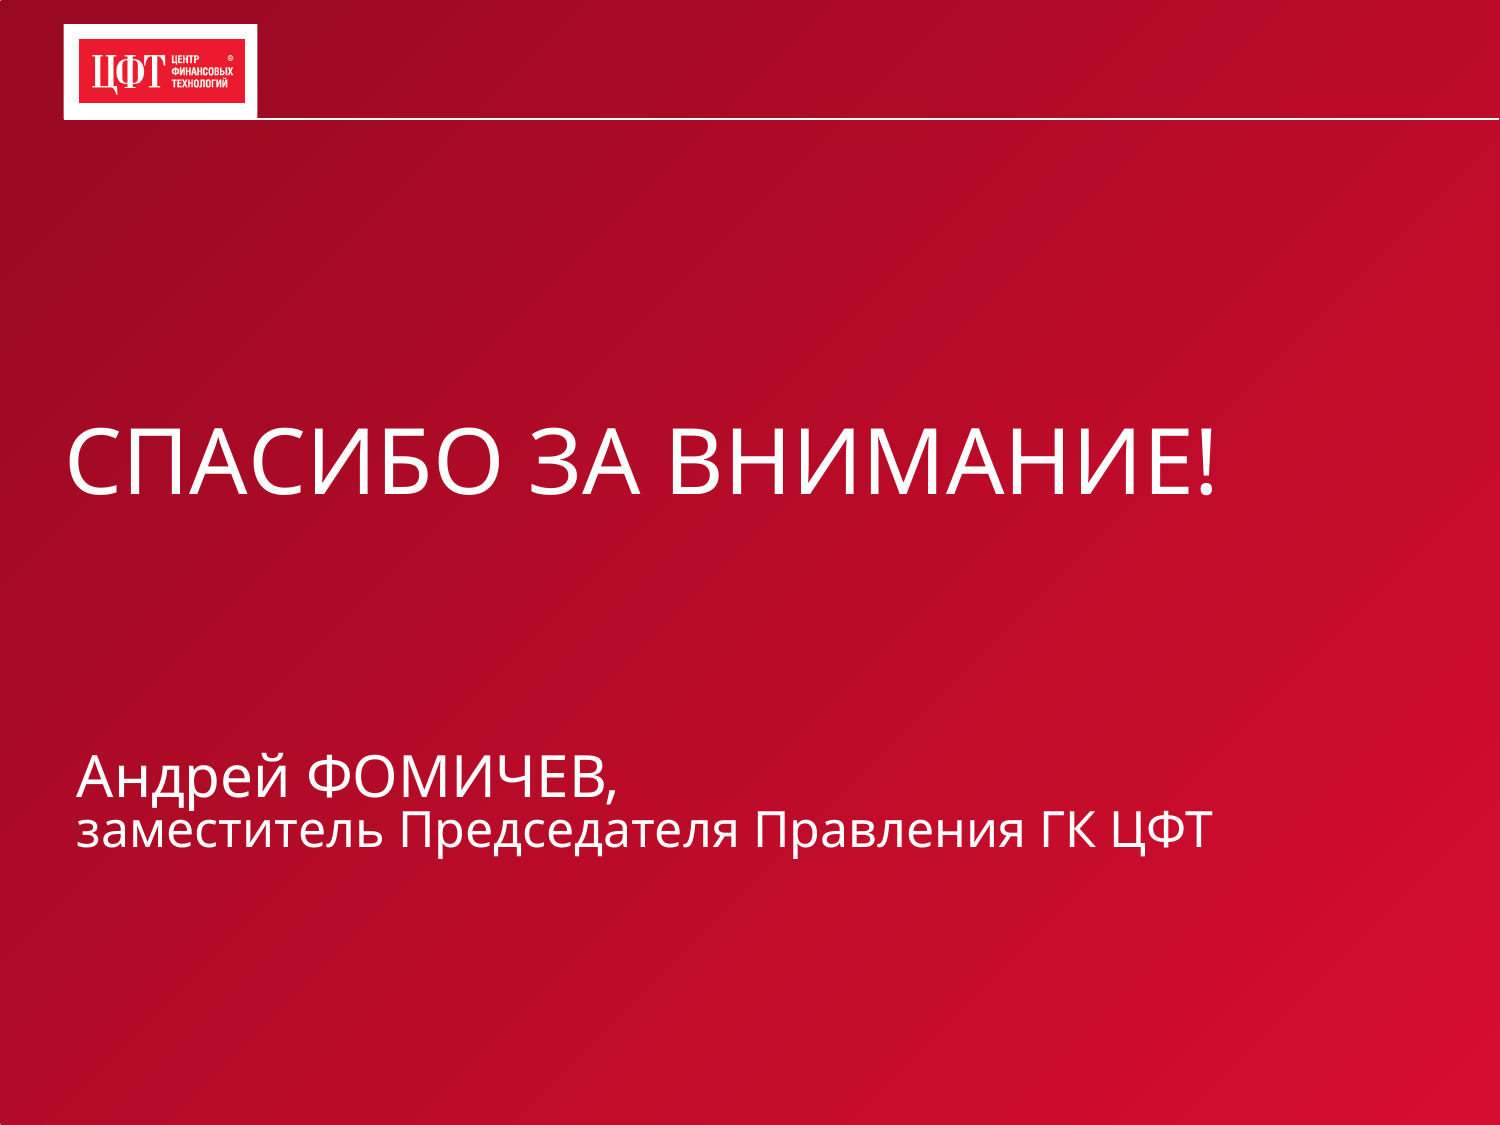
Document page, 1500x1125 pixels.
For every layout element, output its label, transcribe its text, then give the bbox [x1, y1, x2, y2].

picture [78, 39, 245, 104]
text_box [0, 0, 1500, 1125]
text_box СПАСИБО ЗА ВНИМАНИЕ! [64, 184, 1353, 752]
text_box [62, 22, 259, 121]
text_box Андрей ФОМИЧЕВ, заместитель Председателя Правления ГК ЦФТ [76, 656, 1400, 953]
